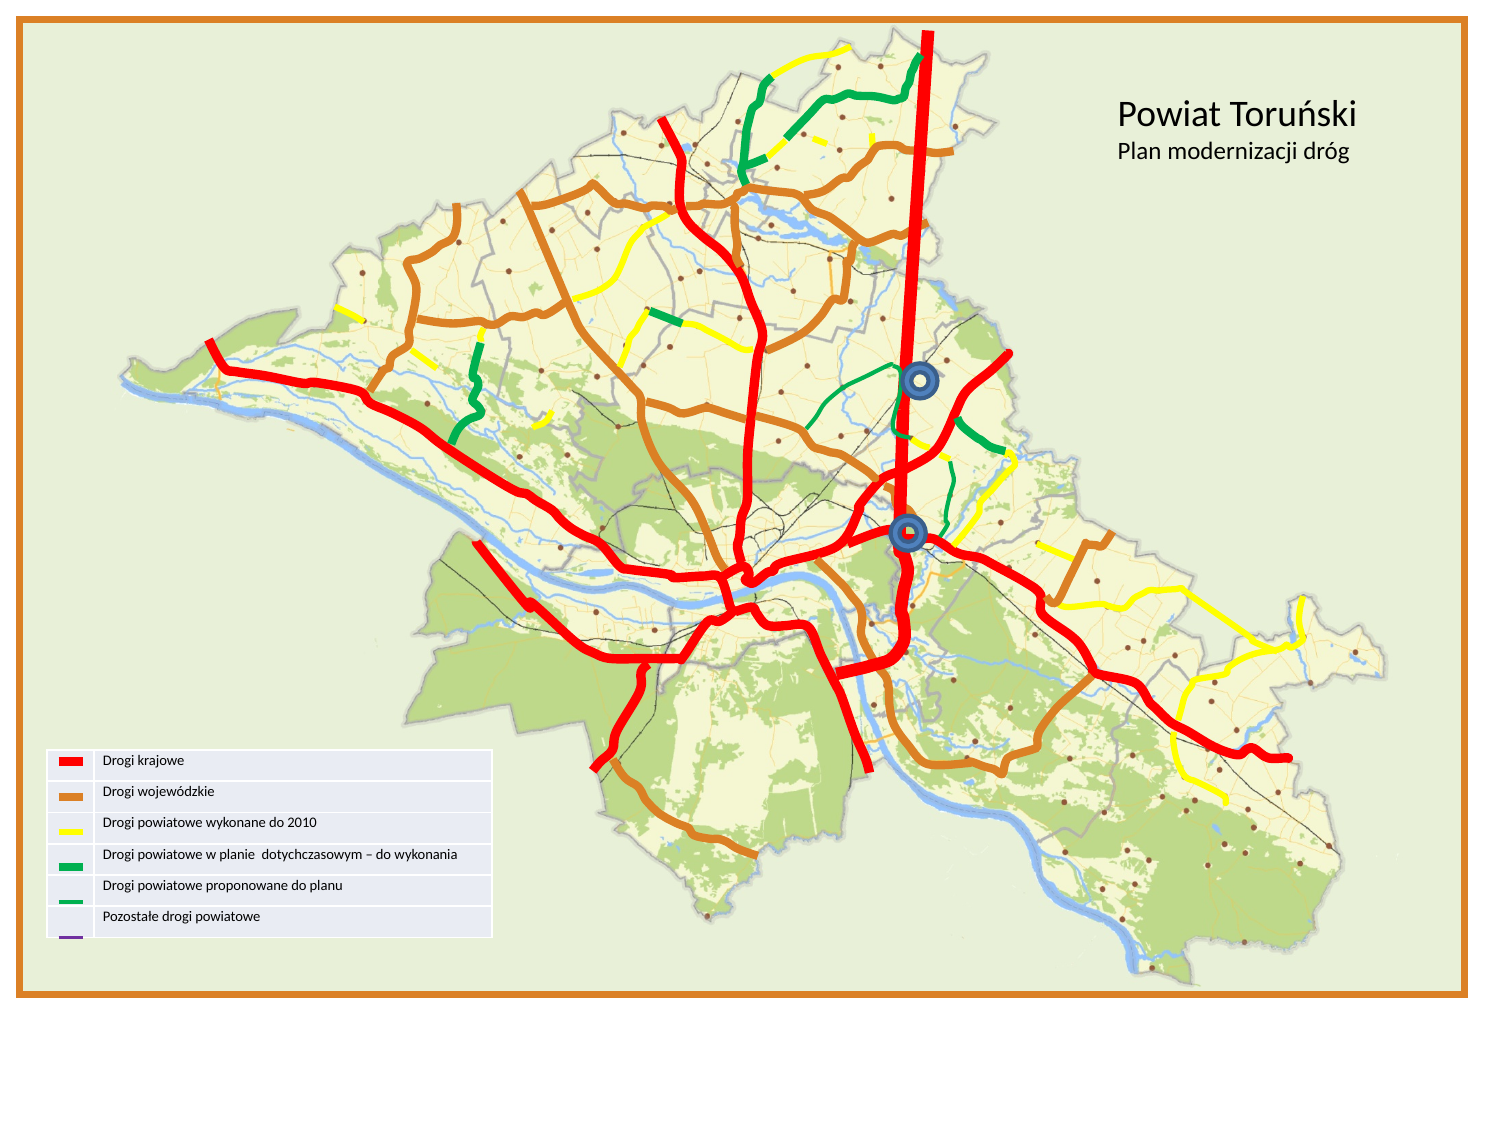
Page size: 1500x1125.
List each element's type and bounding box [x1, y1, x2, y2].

picture [23, 23, 1462, 991]
